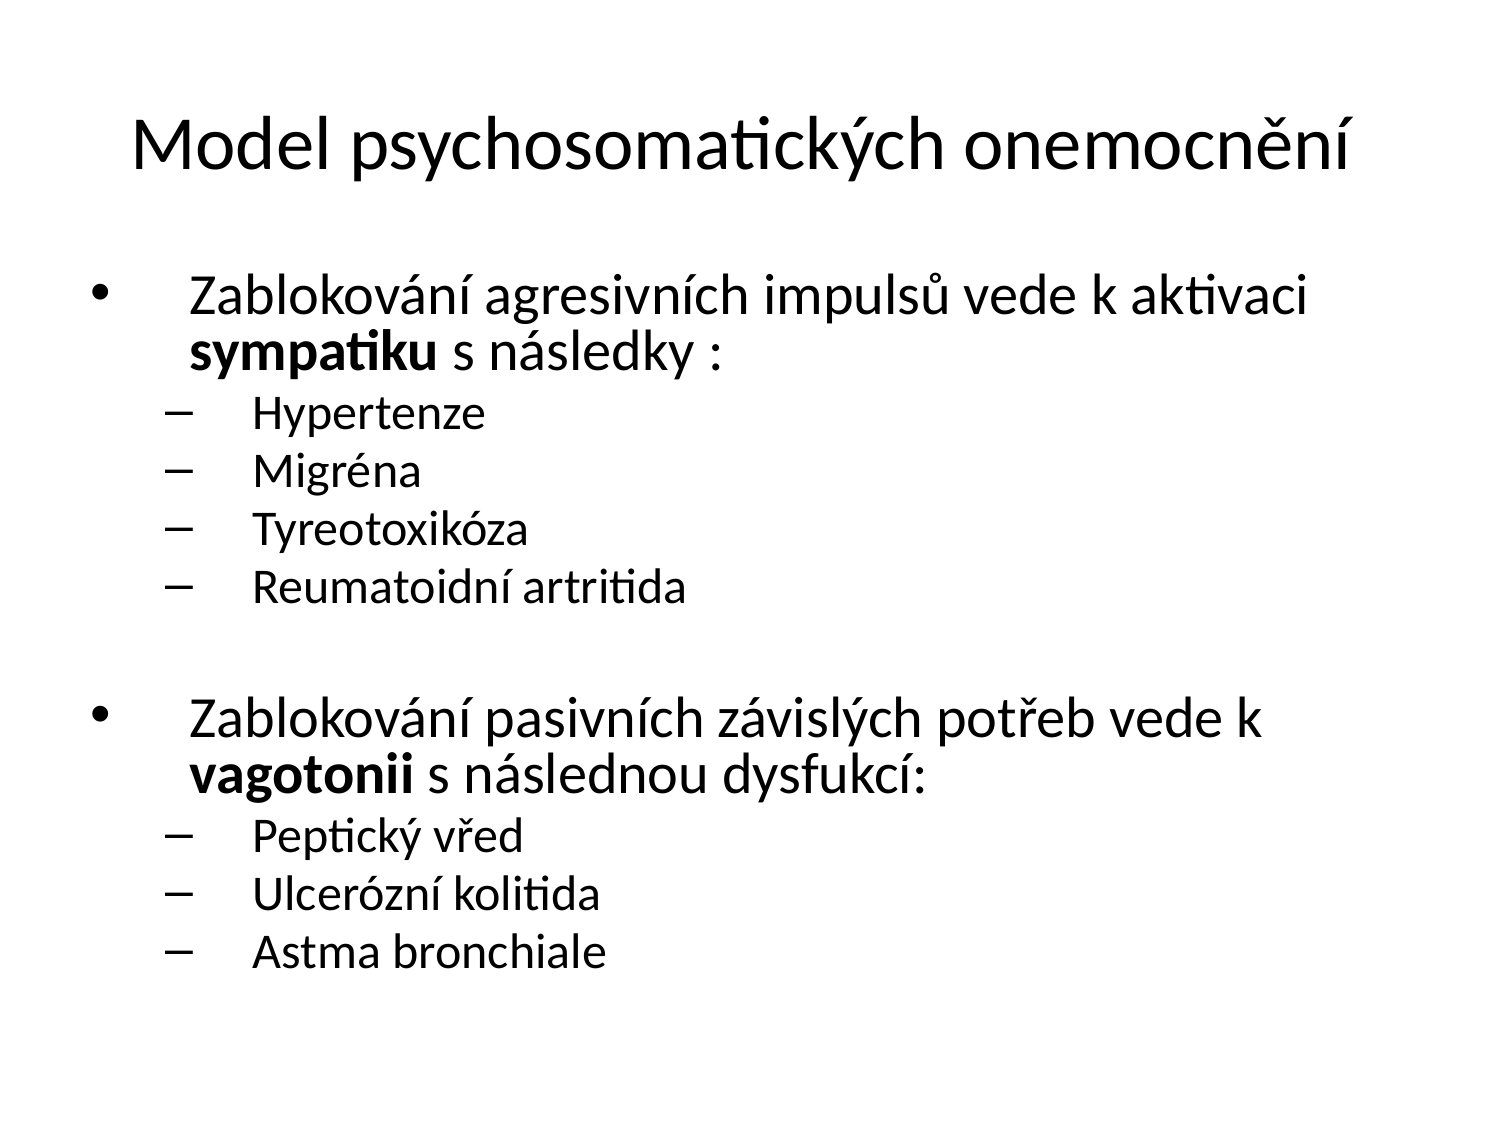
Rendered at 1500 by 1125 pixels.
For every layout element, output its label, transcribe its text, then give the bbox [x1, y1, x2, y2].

title Model psychosomatických onemocnění [75, 45, 1425, 233]
list Zablokování agresivních impulsů vede k aktivaci sympatiku s následky : Hypertenze Migréna Tyreotoxikóza Reumatoidní artritida Zablokování pasivních závislých potřeb vede k vagotonii s následnou dysfukcí: Peptický vřed Ulcerózní kolitida Astma bronchiale [75, 262, 1425, 1005]
